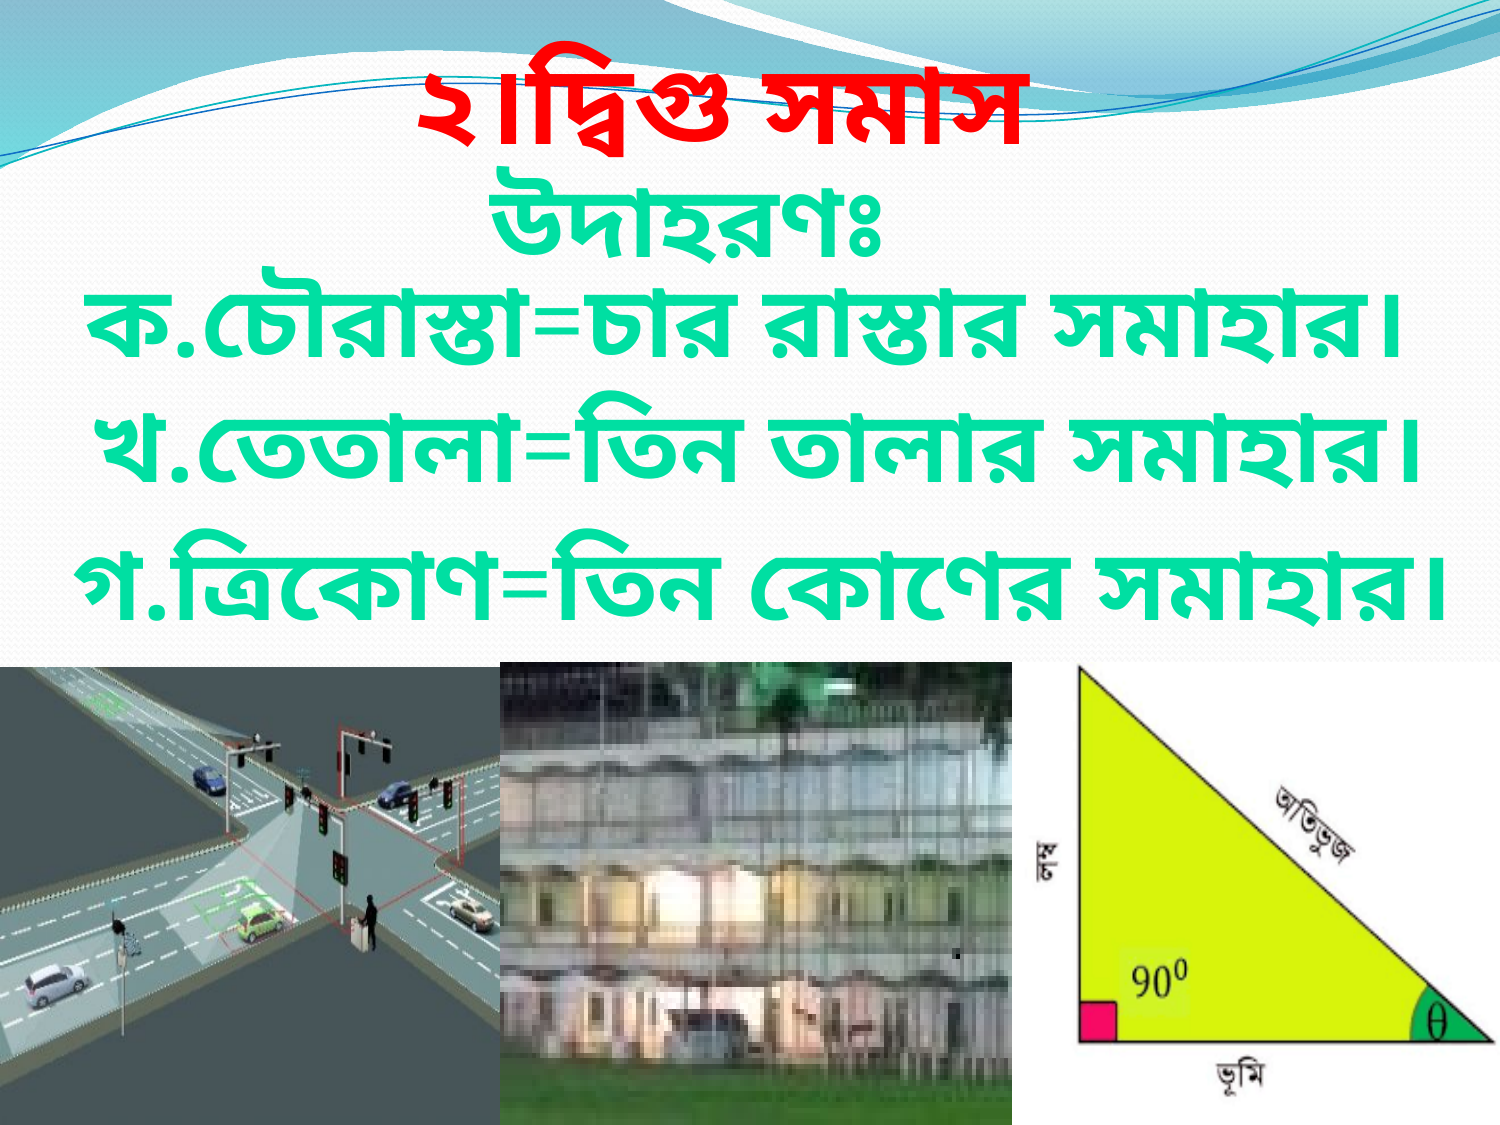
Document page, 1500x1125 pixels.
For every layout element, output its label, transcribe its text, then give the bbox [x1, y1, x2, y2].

text_box ২।দ্বিগু সমাস [397, 24, 1045, 175]
picture [0, 662, 1500, 1125]
text_box খ.তেতালা=তিন তালার সমাহার। [75, 375, 1442, 510]
text_box গ.ত্রিকোণ=তিন কোণের সমাহার। [24, 512, 1500, 648]
text_box উদাহরণঃ [475, 149, 903, 249]
text_box ক.চৌরাস্তা=চার রাস্তার সমাহার। [70, 249, 1423, 385]
